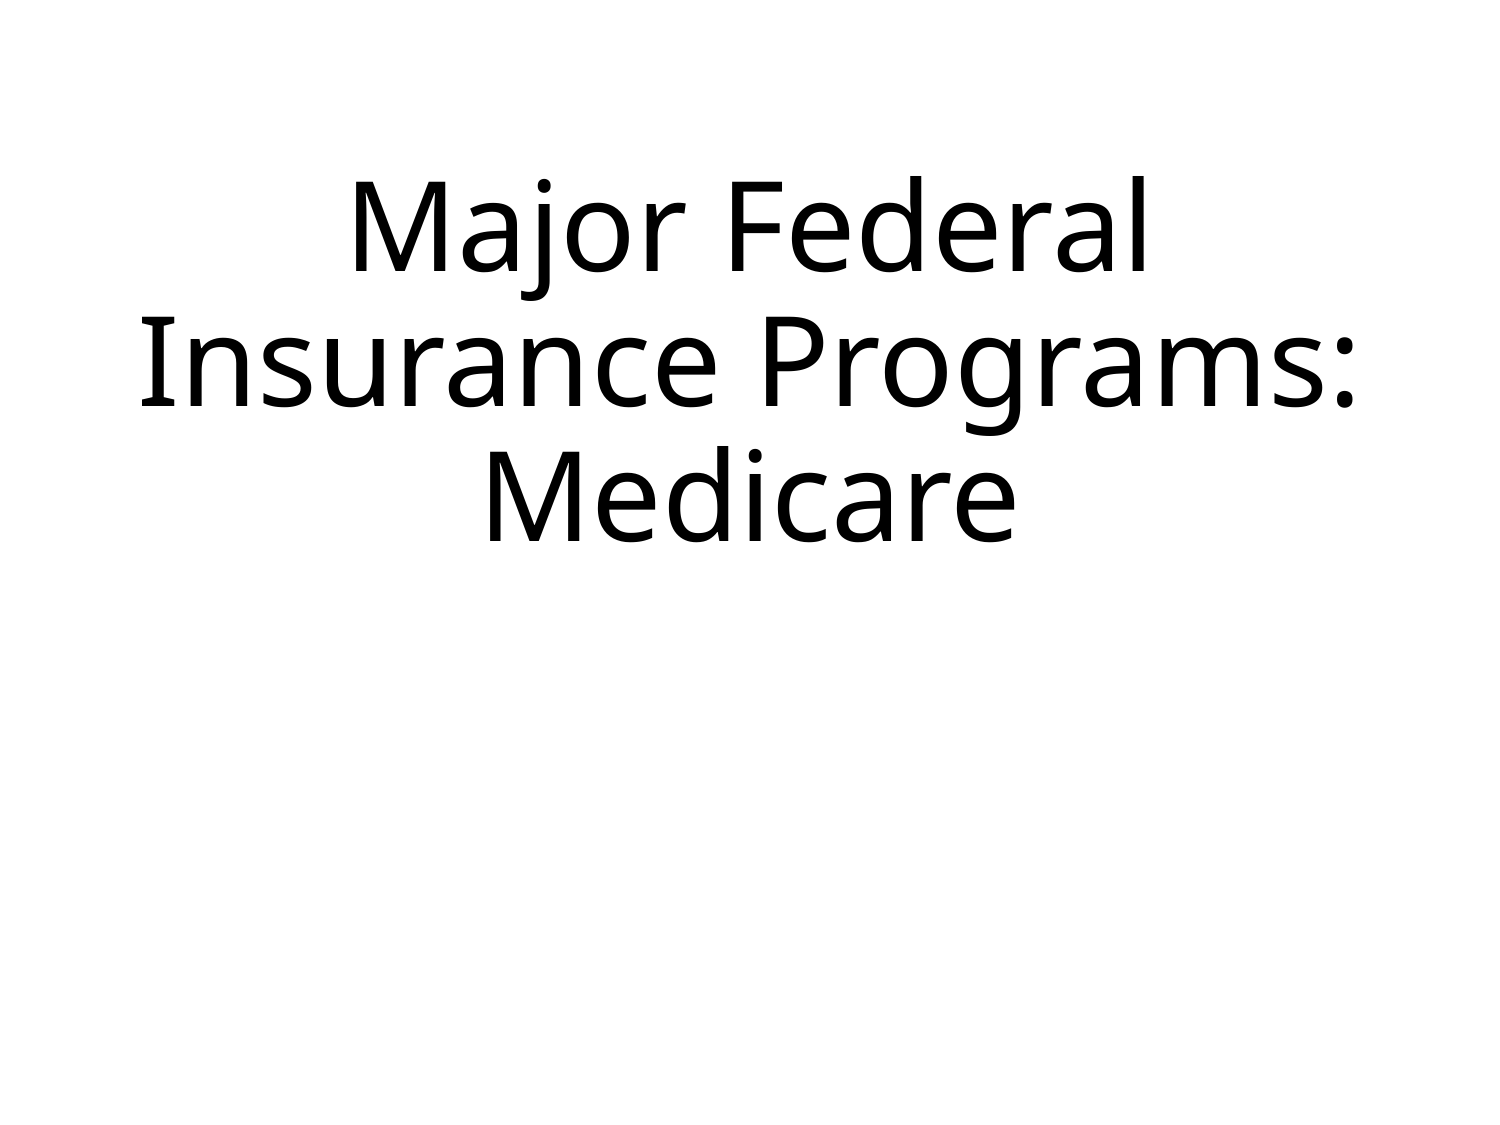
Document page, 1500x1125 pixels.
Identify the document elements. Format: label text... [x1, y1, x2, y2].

title Major Federal Insurance Programs: Medicare [112, 184, 1388, 576]
